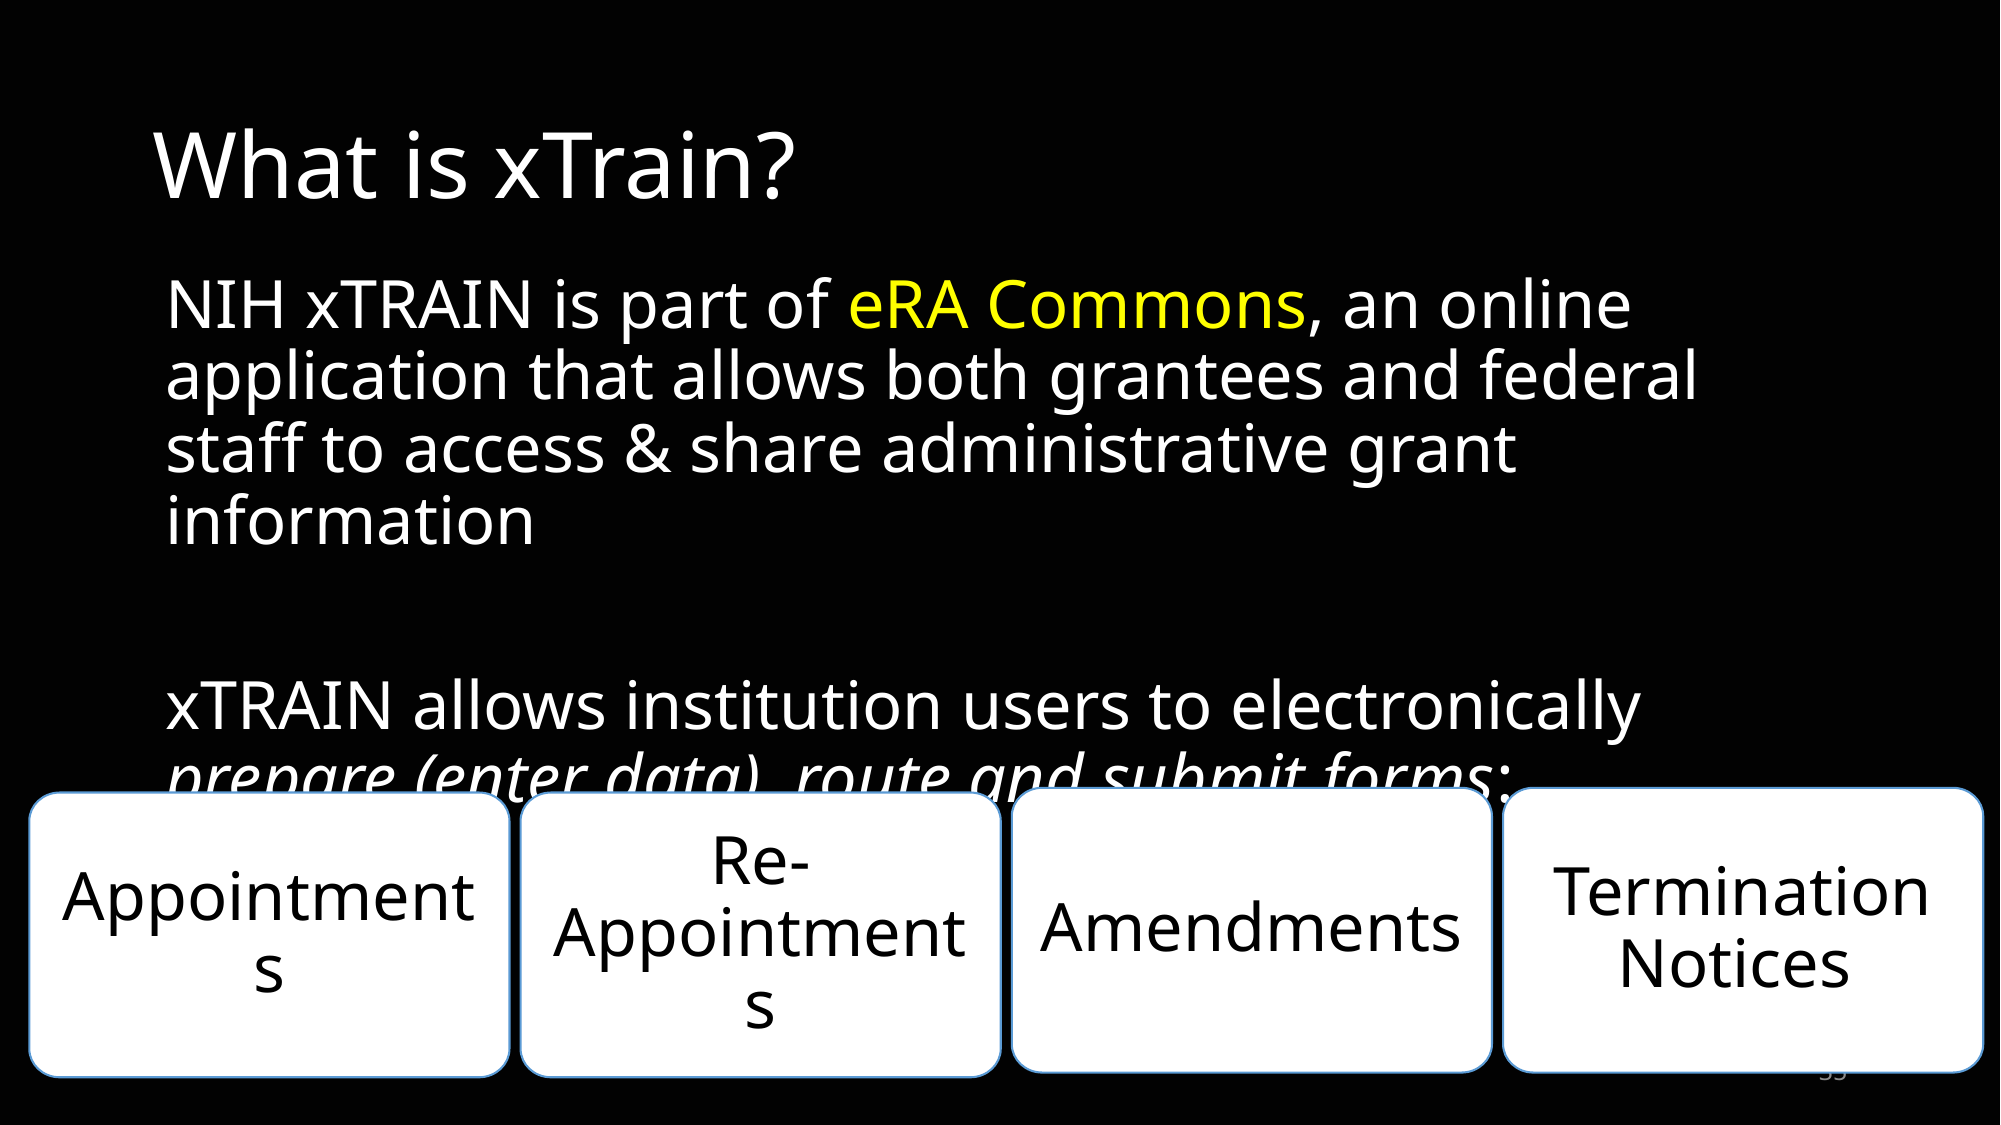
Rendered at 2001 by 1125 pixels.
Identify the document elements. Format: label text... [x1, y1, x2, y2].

slide_number 35 [1412, 1042, 1863, 1103]
title What is xTrain? [137, 59, 1863, 278]
text_box Appointments [28, 791, 511, 1079]
text_box Amendments [1010, 786, 1494, 1074]
text_box Re-Appointments [519, 791, 1002, 1079]
text_box Termination Notices [1502, 786, 1985, 1074]
list NIH xTRAIN is part of eRA Commons, an online application that allows both grantees and federal staff to access & share administrative grant information xTRAIN allows institution users to electronically prepare (enter data), route and submit forms: [150, 262, 1731, 977]
